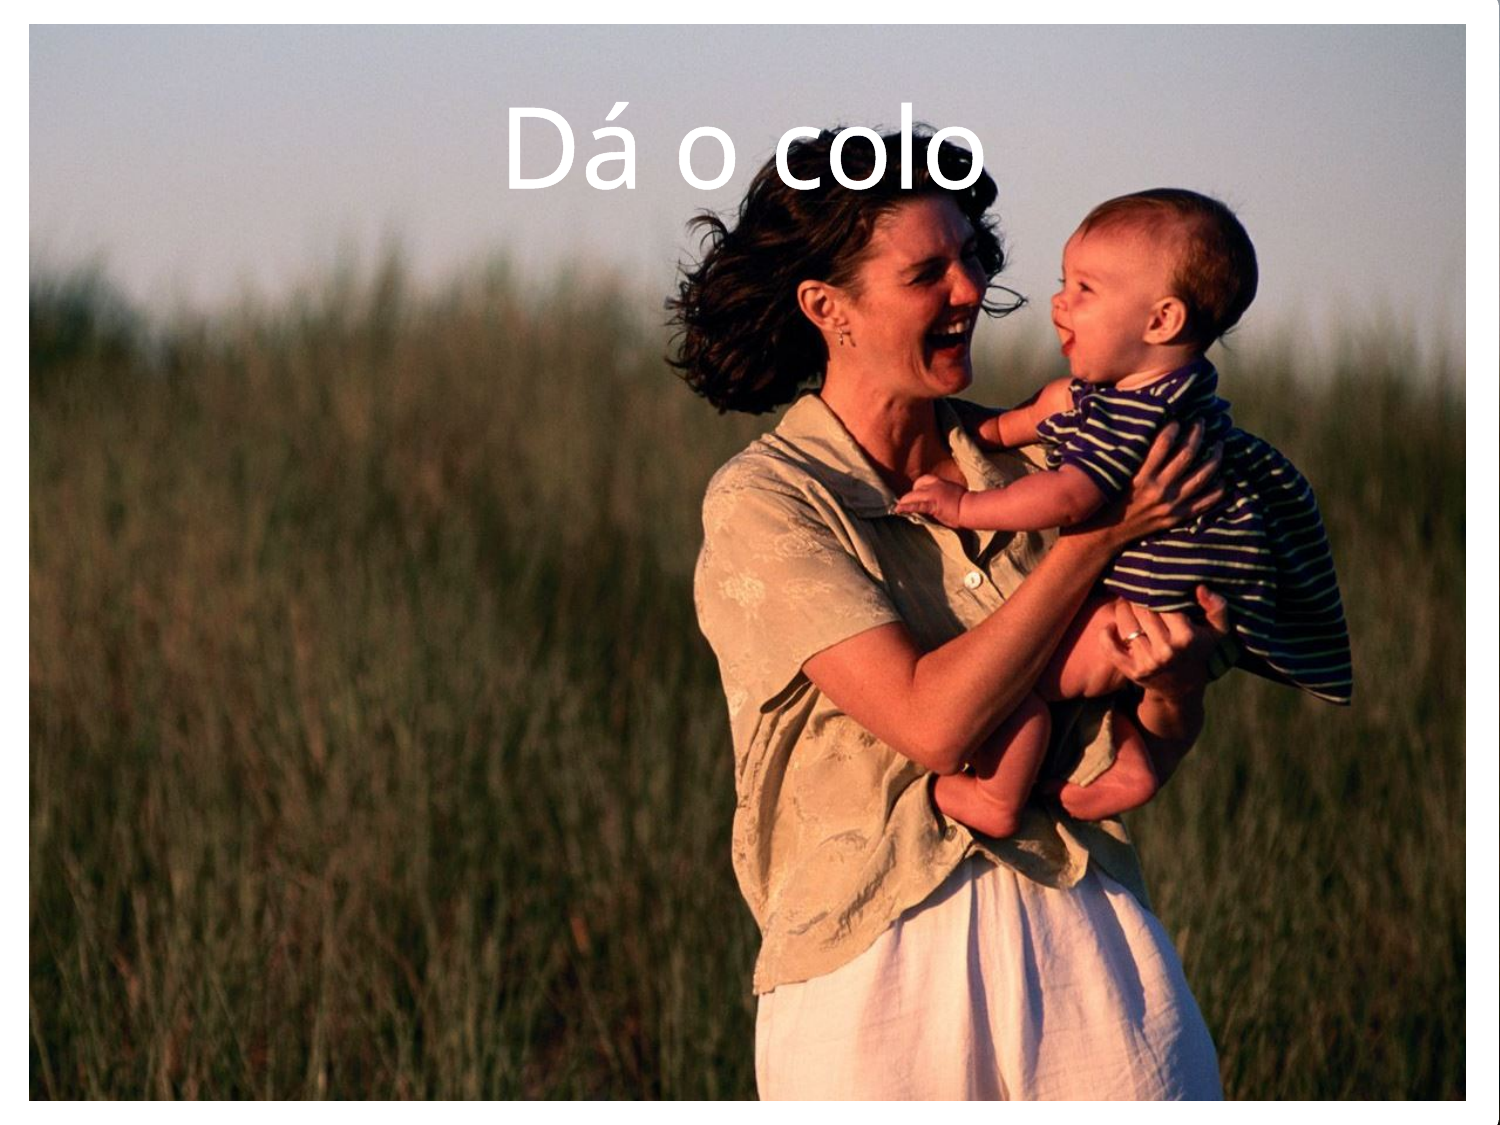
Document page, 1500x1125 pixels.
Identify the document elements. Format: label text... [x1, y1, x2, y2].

picture [0, 0, 1500, 1125]
text_box [10, 5, 1484, 1120]
text_box Dá o colo [53, 68, 1436, 219]
